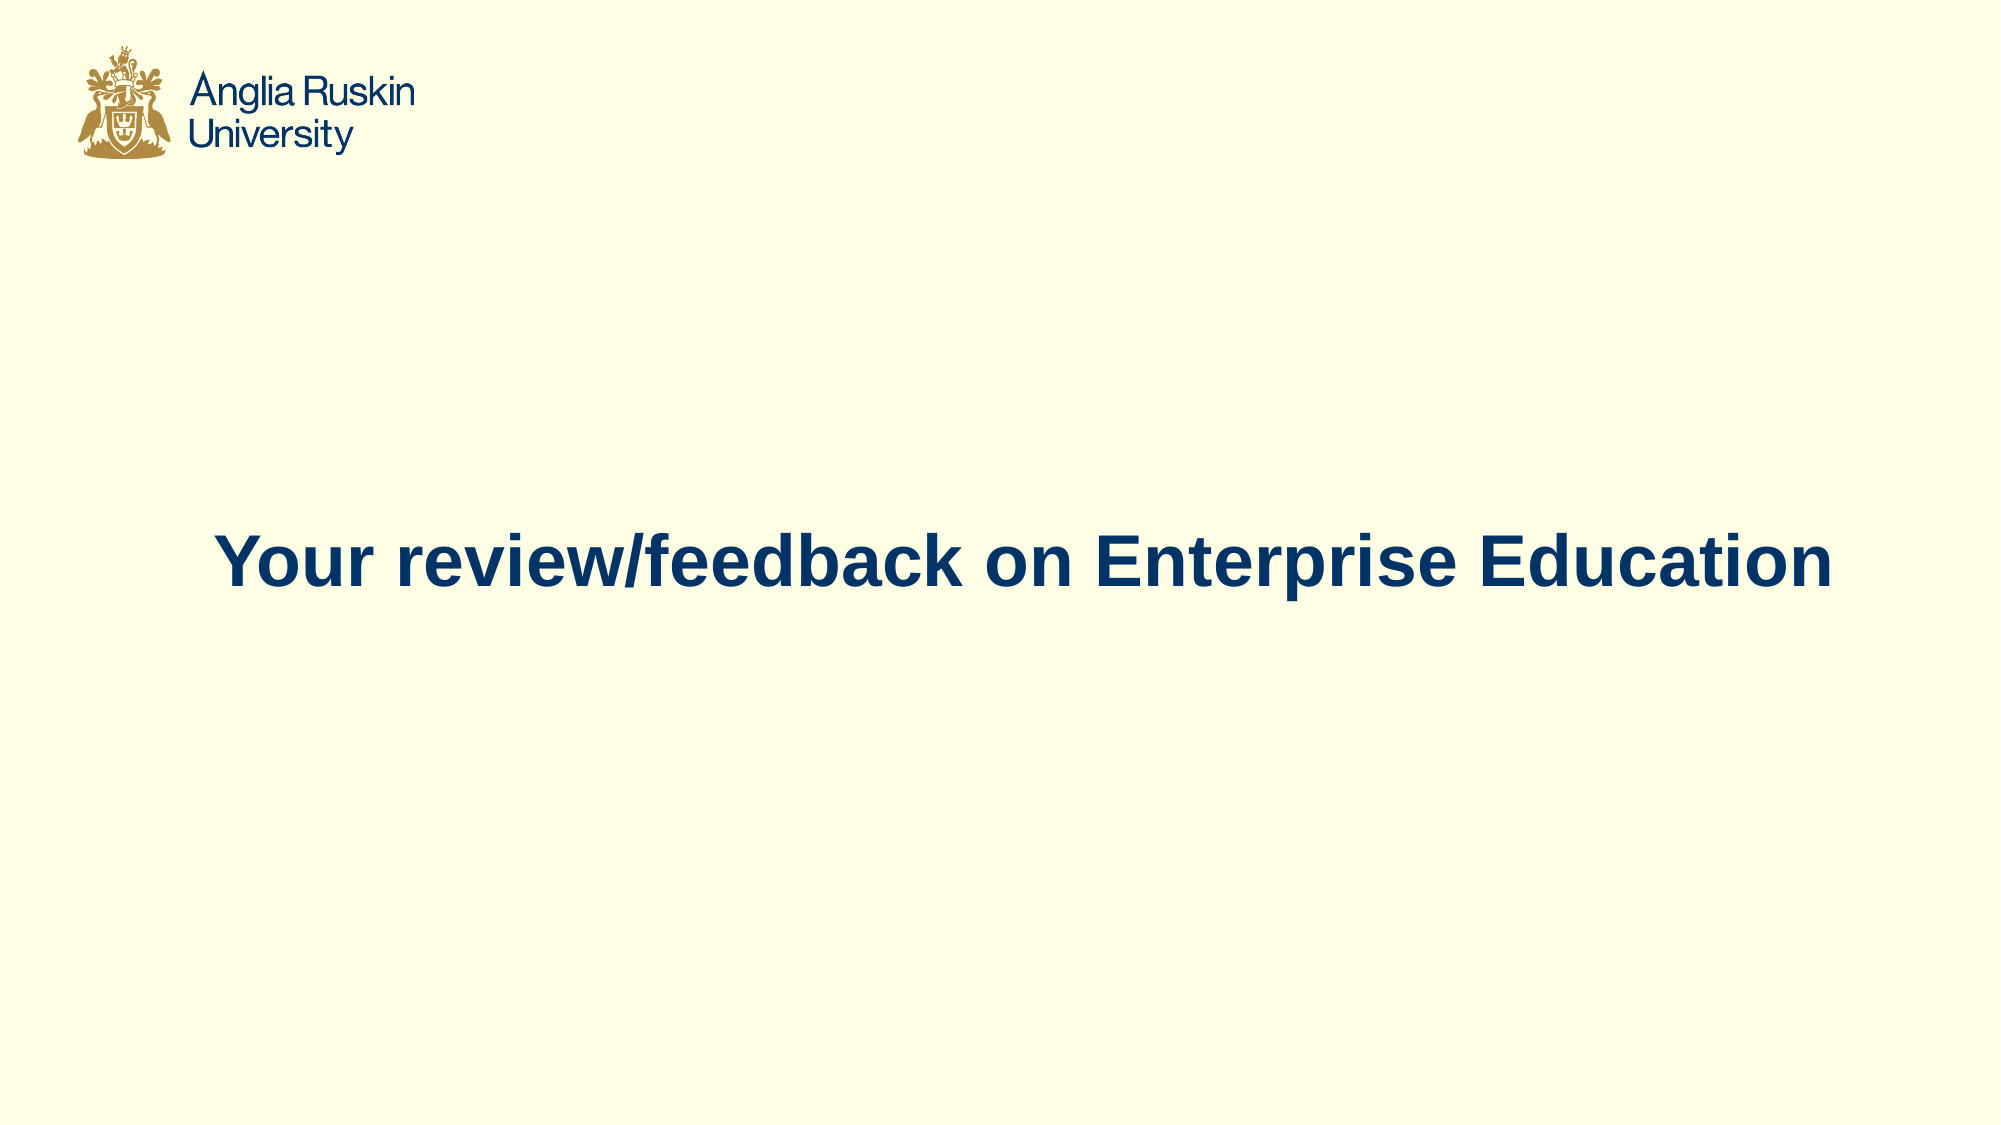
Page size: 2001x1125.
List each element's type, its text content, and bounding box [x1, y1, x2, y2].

picture [78, 46, 414, 159]
title Your review/feedback on Enterprise Education [186, 483, 1863, 642]
